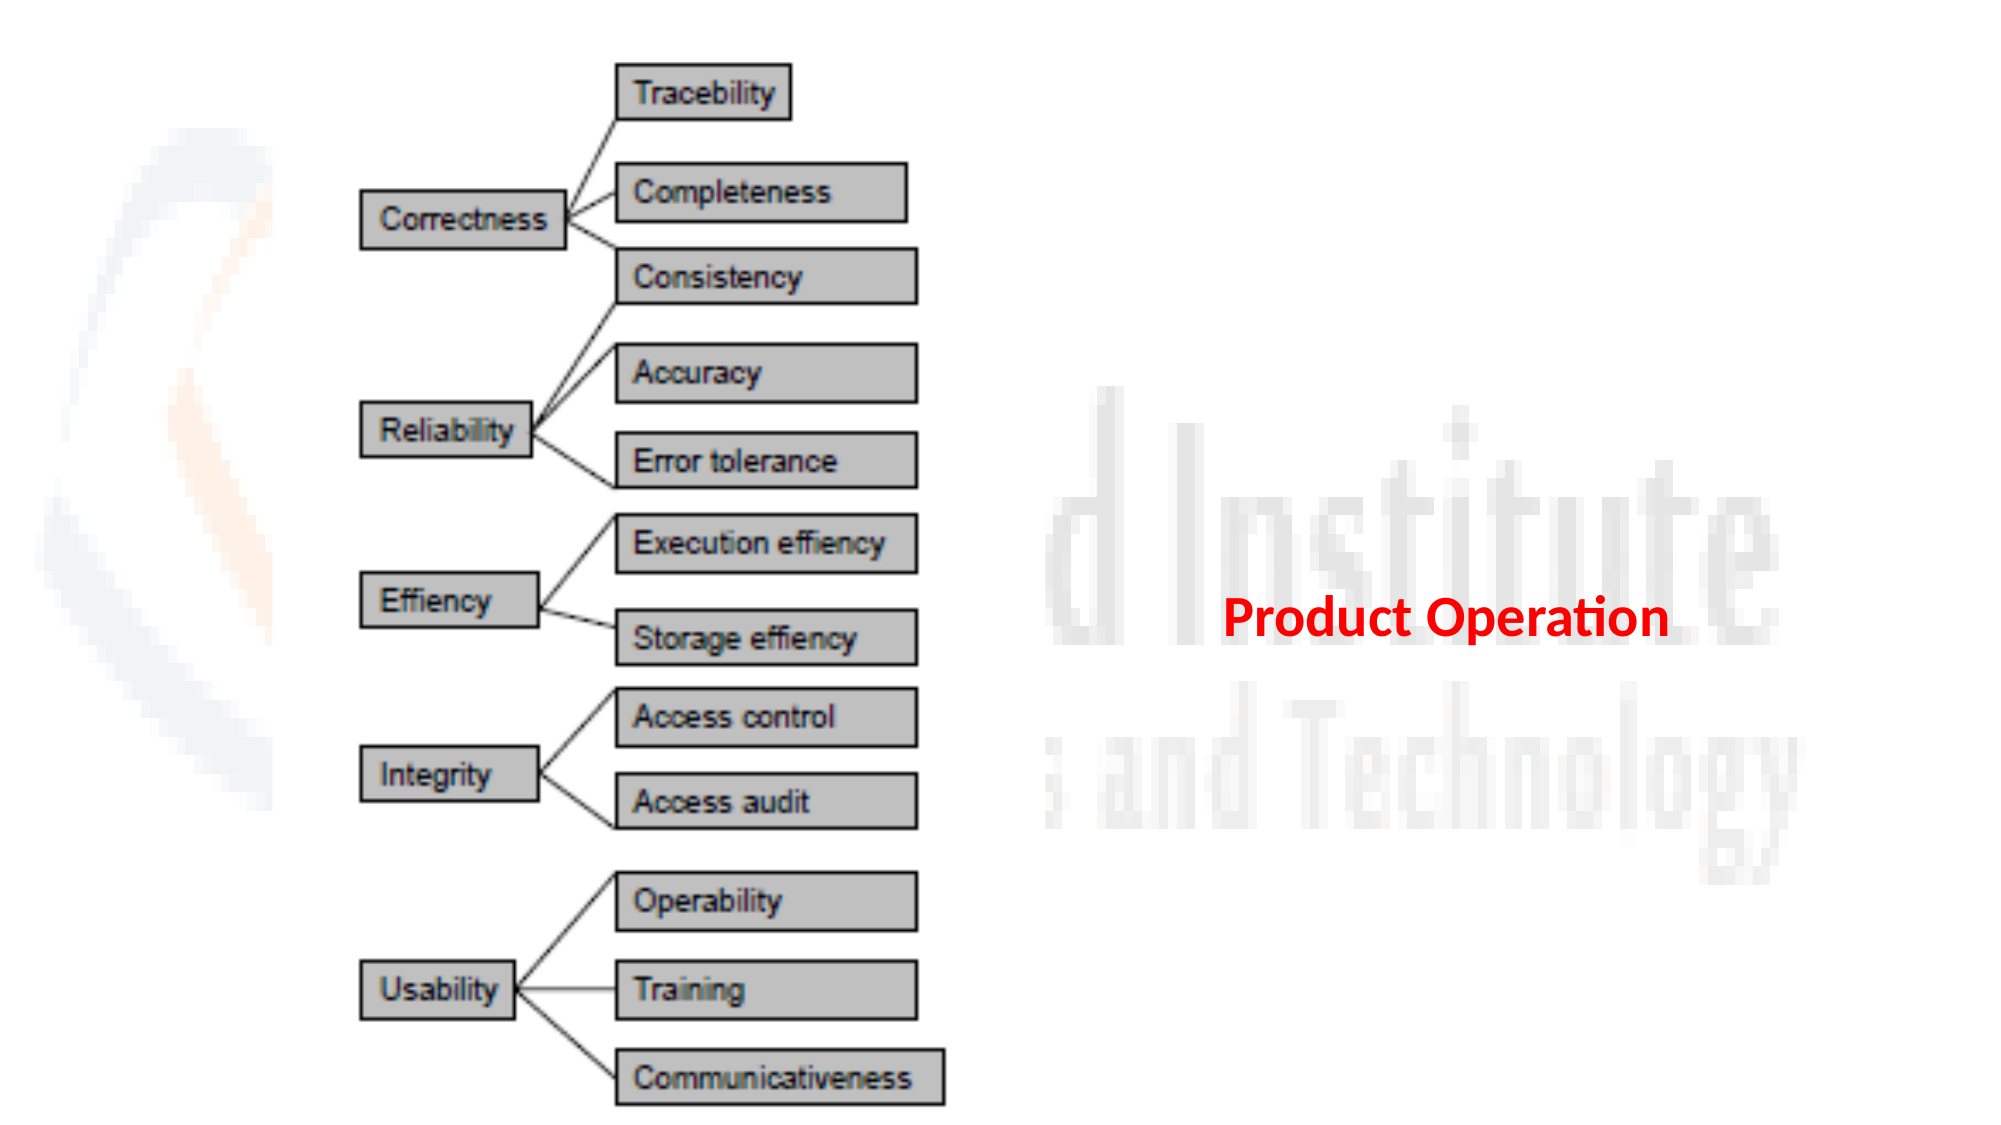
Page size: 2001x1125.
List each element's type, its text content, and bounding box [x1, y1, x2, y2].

picture [272, 20, 1046, 1111]
text_box Product Operation [1208, 570, 1743, 656]
